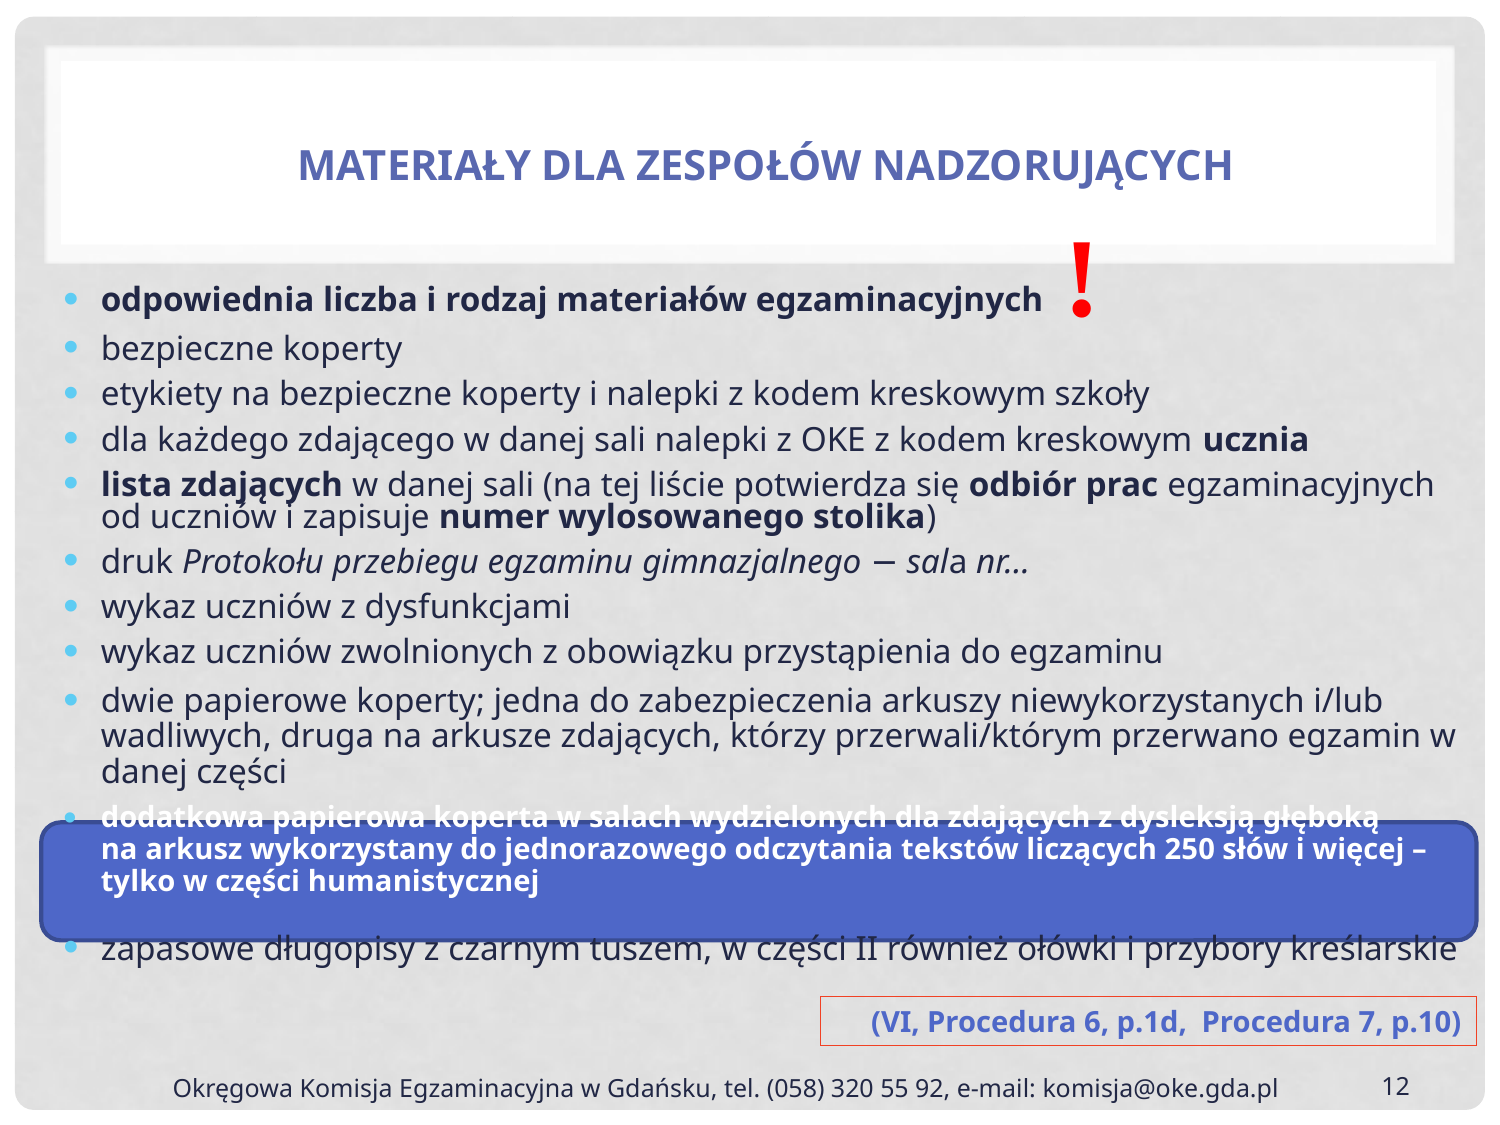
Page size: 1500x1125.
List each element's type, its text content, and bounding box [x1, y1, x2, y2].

text_box ! [1048, 196, 1117, 346]
title Materiały dla zespołów nadzorujących [53, 66, 1479, 197]
list odpowiednia liczba i rodzaj materiałów egzaminacyjnych bezpieczne koperty etykiety na bezpieczne koperty i nalepki z kodem kreskowym szkoły dla każdego zdającego w danej sali nalepki z OKE z kodem kreskowym ucznia lista zdających w danej sali (na tej liście potwierdza się odbiór prac egzaminacyjnych od uczniów i zapisuje numer wylosowanego stolika) druk Protokołu przebiegu egzaminu gimnazjalnego − sala nr… wykaz uczniów z dysfunkcjami wykaz uczniów zwolnionych z obowiązku przystąpienia do egzaminu dwie papierowe koperty; jedna do zabezpieczenia arkuszy niewykorzystanych i/lub wadliwych, druga na arkusze zdających, którzy przerwali/którym przerwano egzamin w danej części dodatkowa papierowa koperta w salach wydzielonych dla zdających z dysleksją głęboką na arkusz wykorzystany do jednorazowego odczytania tekstów liczących 250 słów i więcej – tylko w części humanistycznej zapasowe długopisy z czarnym tuszem, w części II również ołówki i przybory kreślarskie [29, 278, 1483, 1035]
slide_number 12 [1074, 1057, 1425, 1118]
text_box (VI, Procedura 6, p.1d, Procedura 7, p.10) [820, 996, 1477, 1046]
footer Okręgowa Komisja Egzaminacyjna w Gdańsku, tel. (058) 320 55 92, e-mail: komisja@oke.gda.pl [123, 1057, 1074, 1118]
